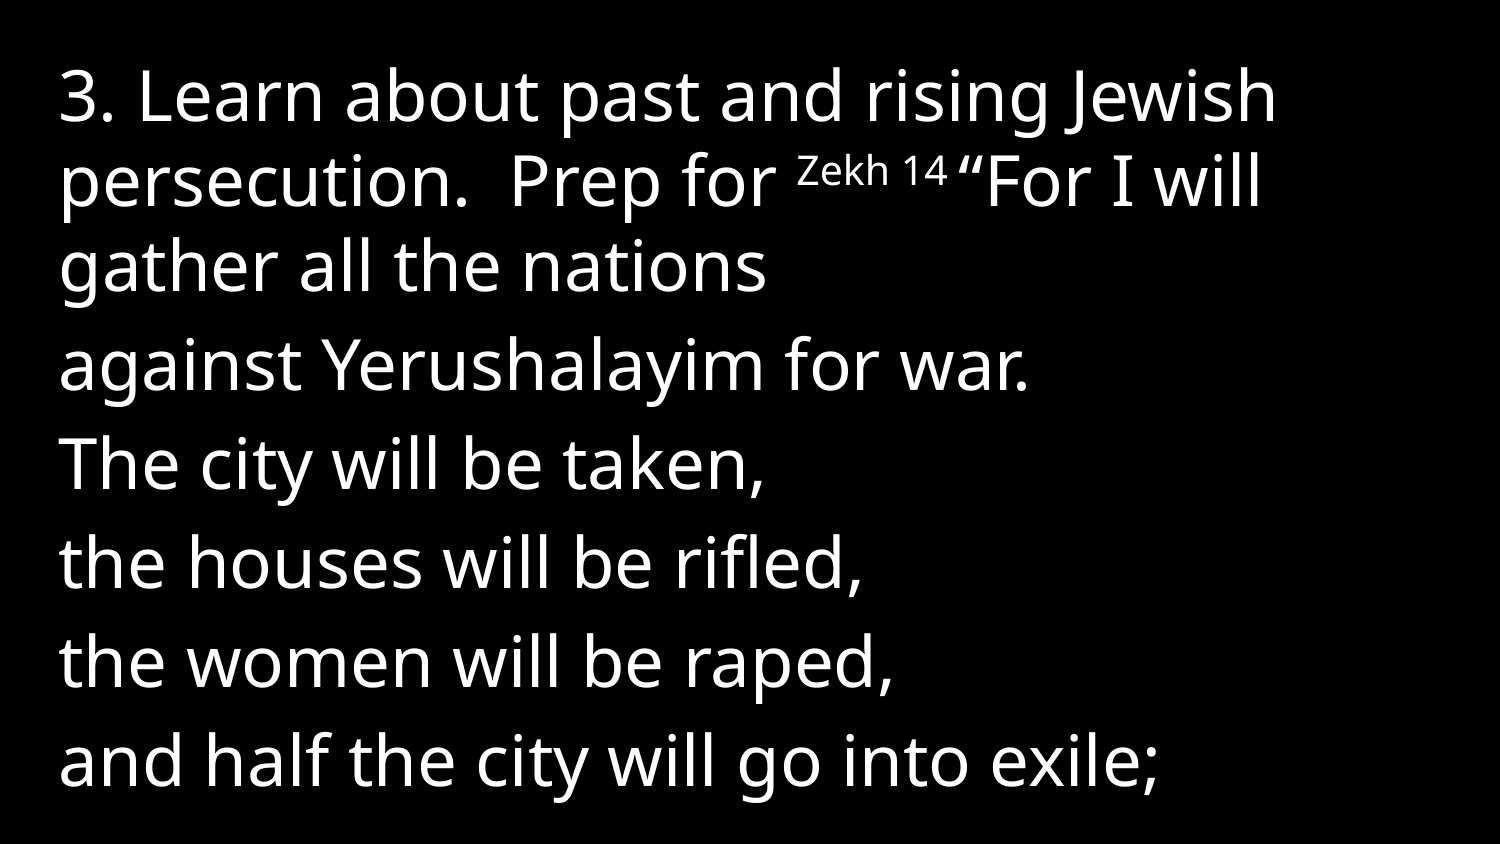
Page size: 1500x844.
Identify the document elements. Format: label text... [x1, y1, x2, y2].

list 3. Learn about past and rising Jewish persecution. Prep for Zekh 14 “For I will gather all the nations against Yerushalayim for war. The city will be taken, the houses will be rifled, the women will be raped, and half the city will go into exile; [50, 46, 1425, 810]
